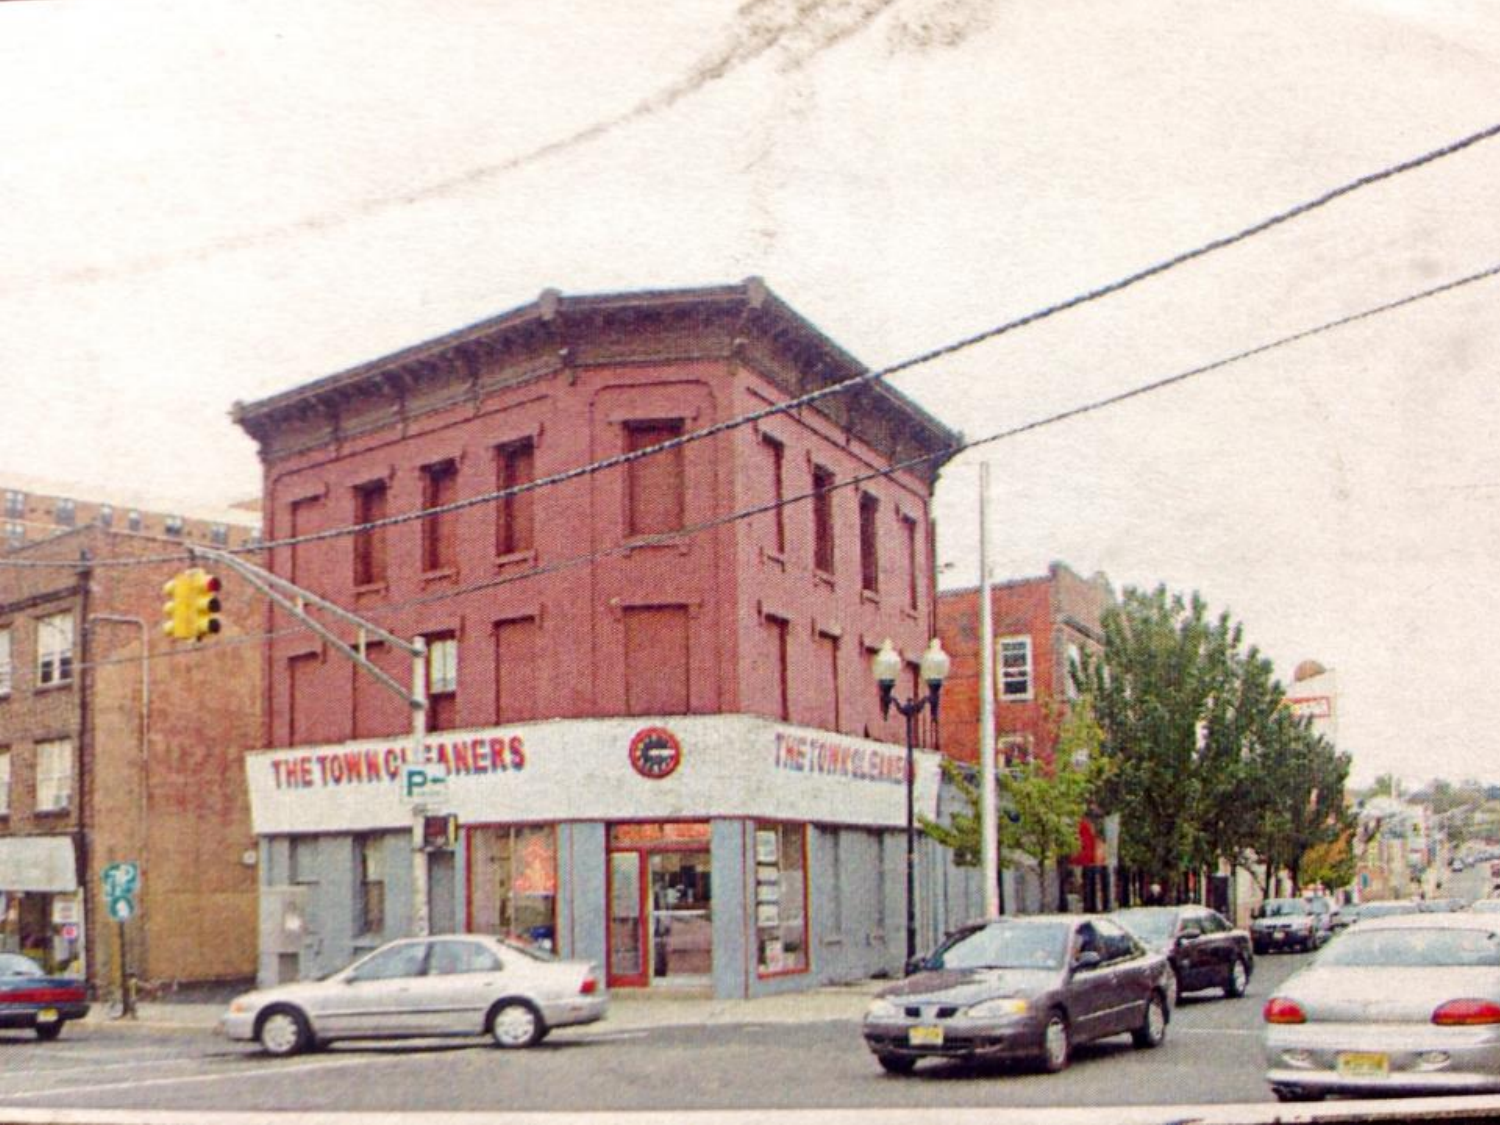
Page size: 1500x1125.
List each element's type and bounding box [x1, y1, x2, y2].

list [0, 0, 1500, 1125]
